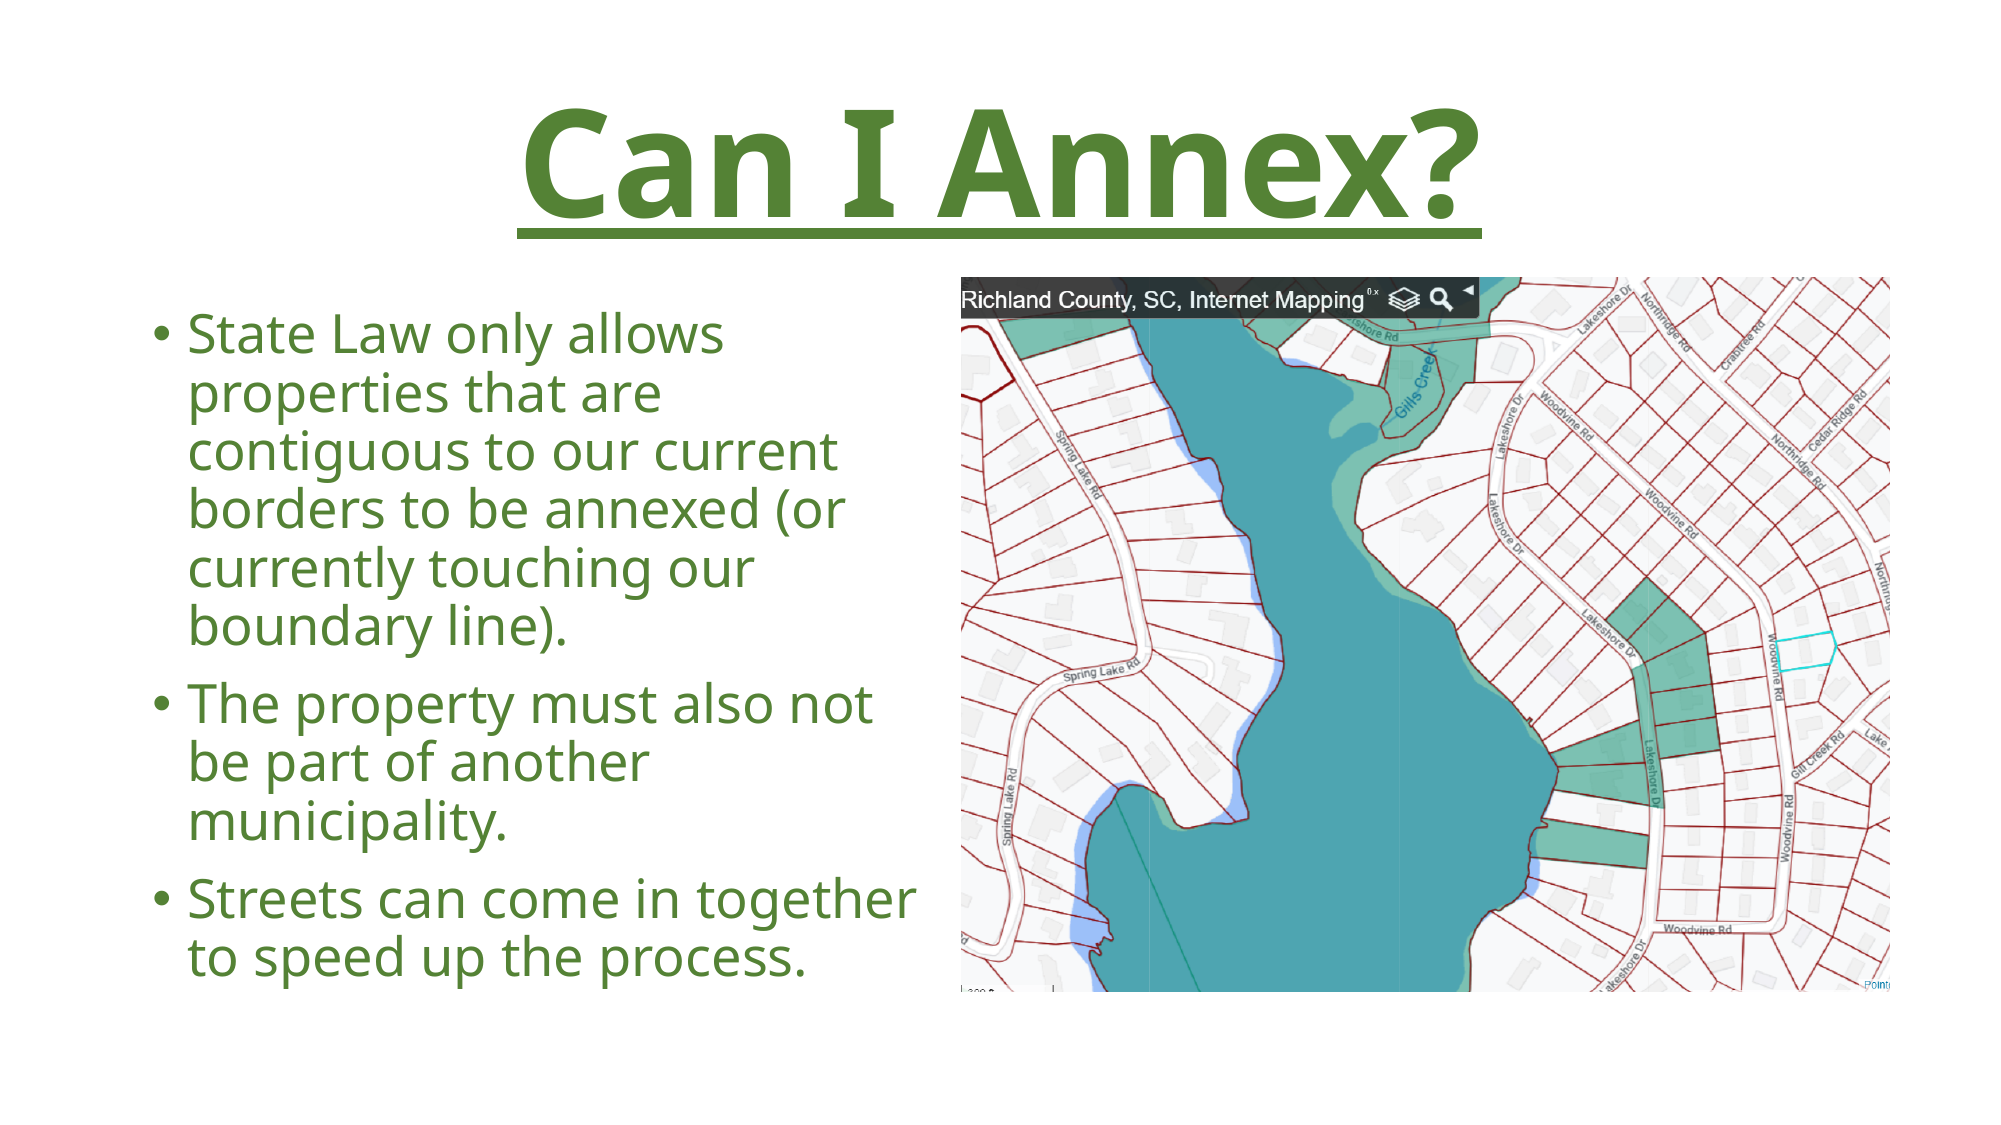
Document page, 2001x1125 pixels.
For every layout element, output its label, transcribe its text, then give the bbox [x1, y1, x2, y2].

picture [961, 277, 1890, 992]
list State Law only allows properties that are contiguous to our current borders to be annexed (or currently touching our boundary line). The property must also not be part of another municipality. Streets can come in together to speed up the process. [137, 299, 943, 1014]
title Can I Annex? [137, 59, 1863, 278]
